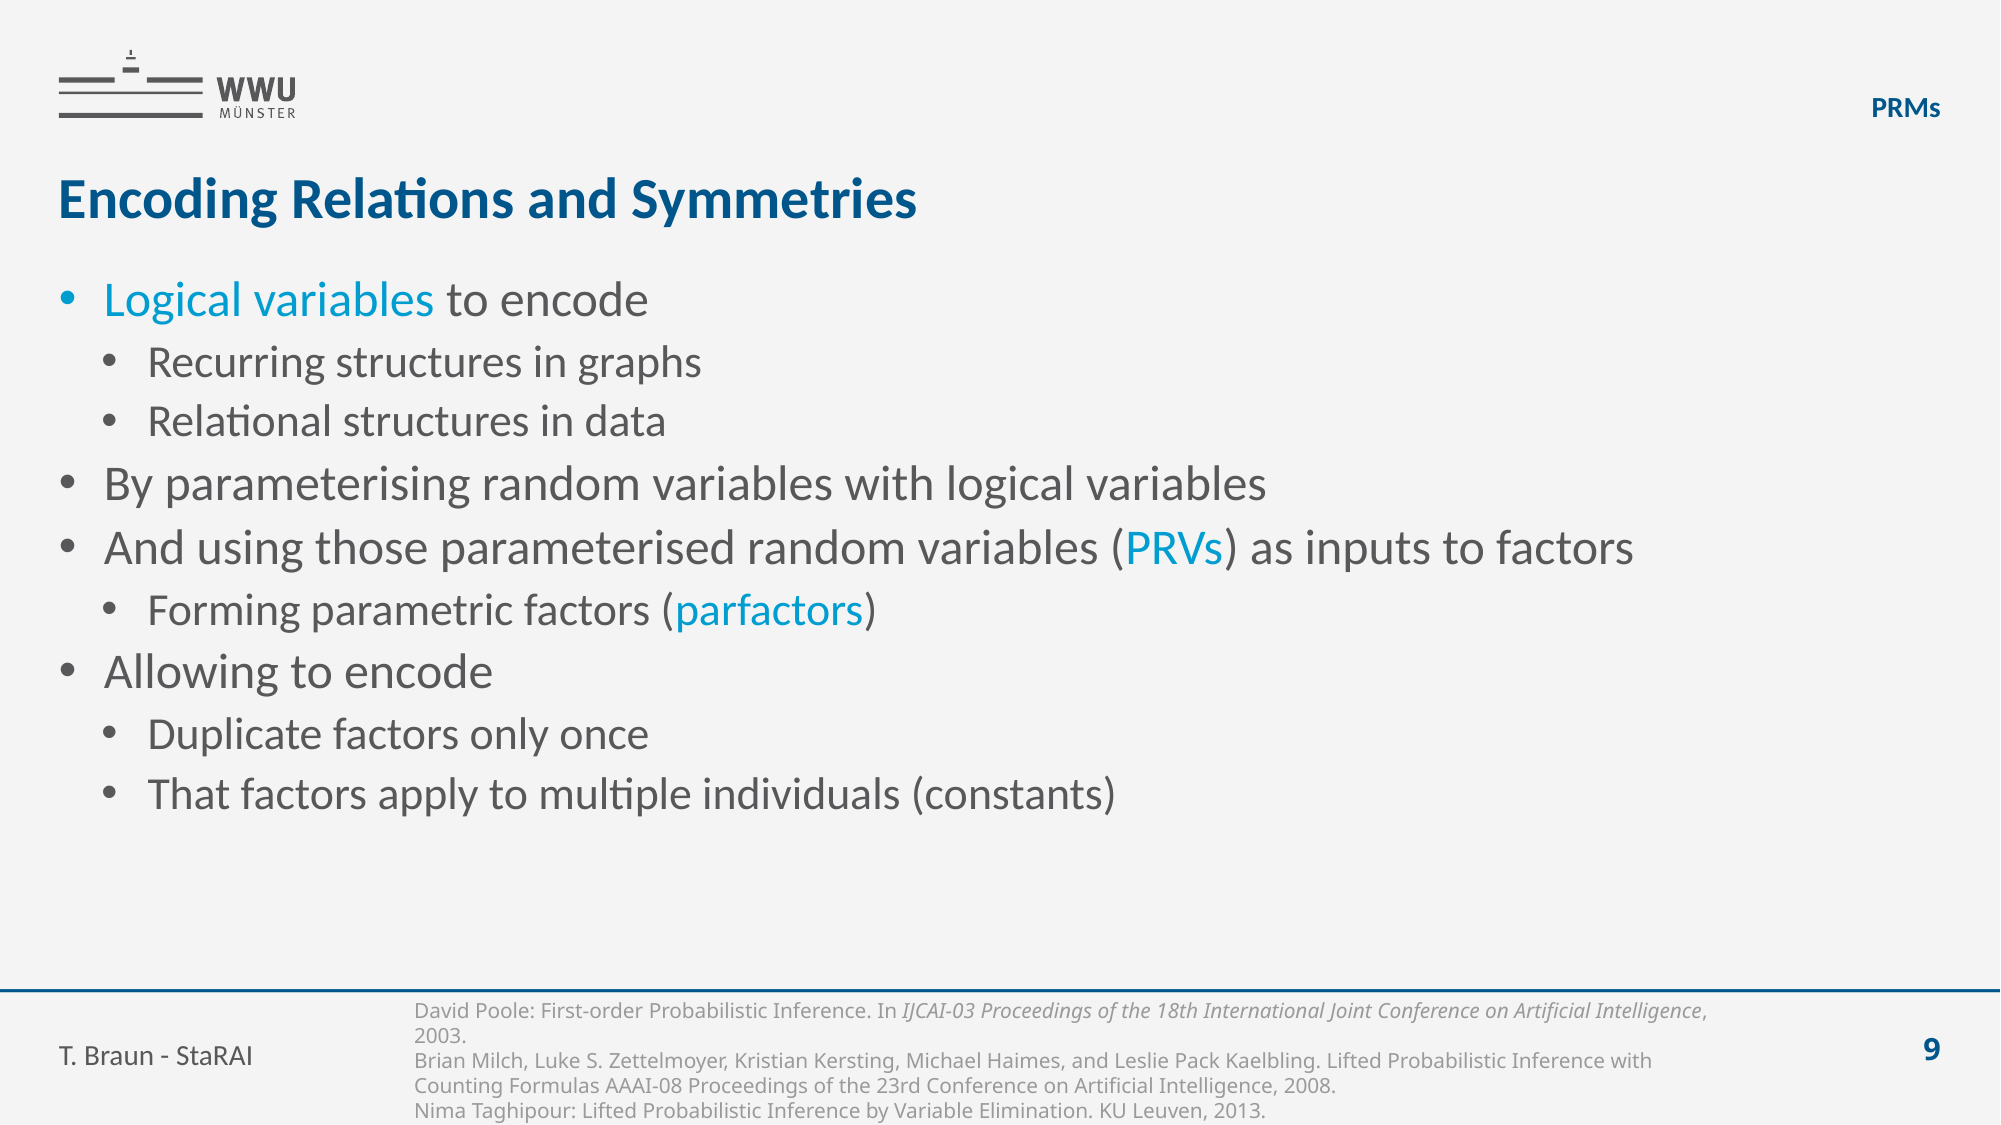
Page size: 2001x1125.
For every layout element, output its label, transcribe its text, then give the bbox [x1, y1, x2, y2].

list Logical variables to encode Recurring structures in graphs Relational structures in data By parameterising random variables with logical variables And using those parameterised random variables (PRVs) as inputs to factors Forming parametric factors (parfactors) Allowing to encode Duplicate factors only once That factors apply to multiple individuals (constants) [58, 273, 1941, 969]
text_box David Poole: First-order Probabilistic Inference. In IJCAI-03 Proceedings of the 18th International Joint Conference on Artificial Intelligence, 2003. Brian Milch, Luke S. Zettelmoyer, Kristian Kersting, Michael Haimes, and Leslie Pack Kaelbling. Lifted Probabilistic Inference with Counting Formulas AAAI-08 Proceedings of the 23rd Conference on Artificial Intelligence, 2008. Nima Taghipour: Lifted Probabilistic Inference by Variable Elimination. KU Leuven, 2013. Tanya B: Rescued from a Sea of Queries: Exact Inference in Probabilistic Relational Models. UzL, 2020. [399, 990, 1747, 1125]
slide_number 9 [1822, 1012, 1941, 1072]
title Encoding Relations and Symmetries [58, 148, 1941, 243]
slide_number PRMs [589, 63, 1941, 123]
footer T. Braun - StaRAI [58, 1012, 1440, 1072]
